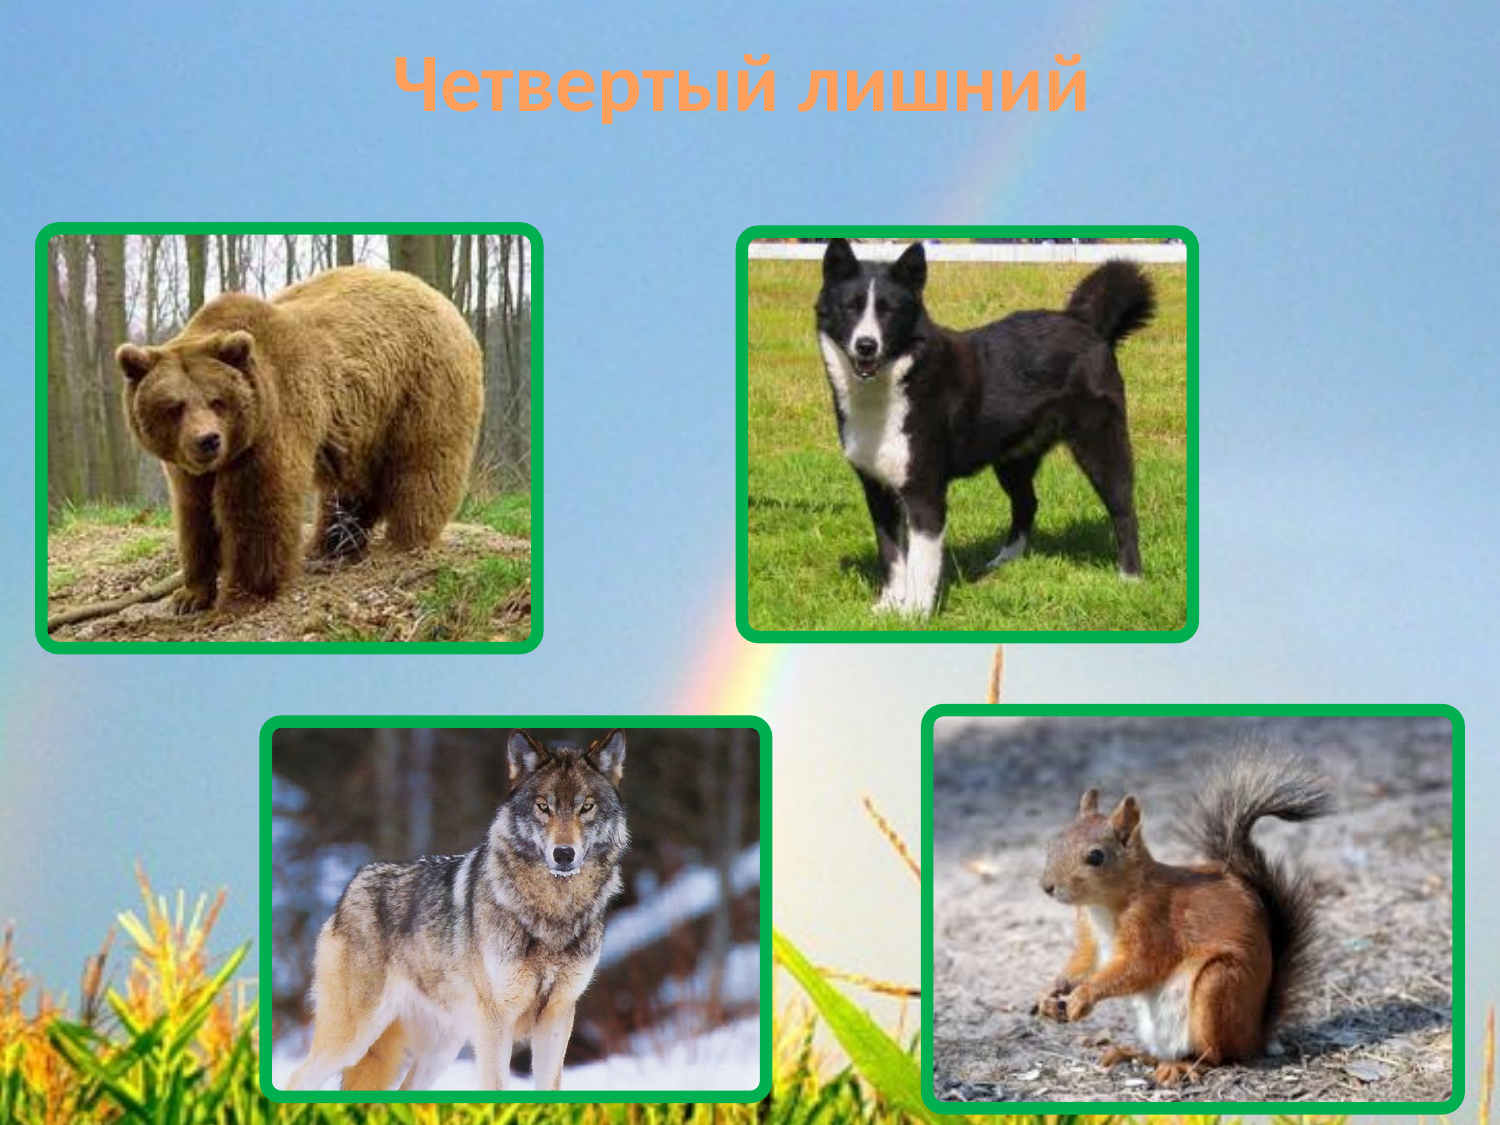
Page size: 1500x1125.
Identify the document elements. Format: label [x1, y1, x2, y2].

picture [926, 709, 1459, 1109]
picture [741, 231, 1194, 638]
list [0, 0, 1500, 1125]
picture [265, 721, 767, 1098]
picture [41, 228, 538, 649]
